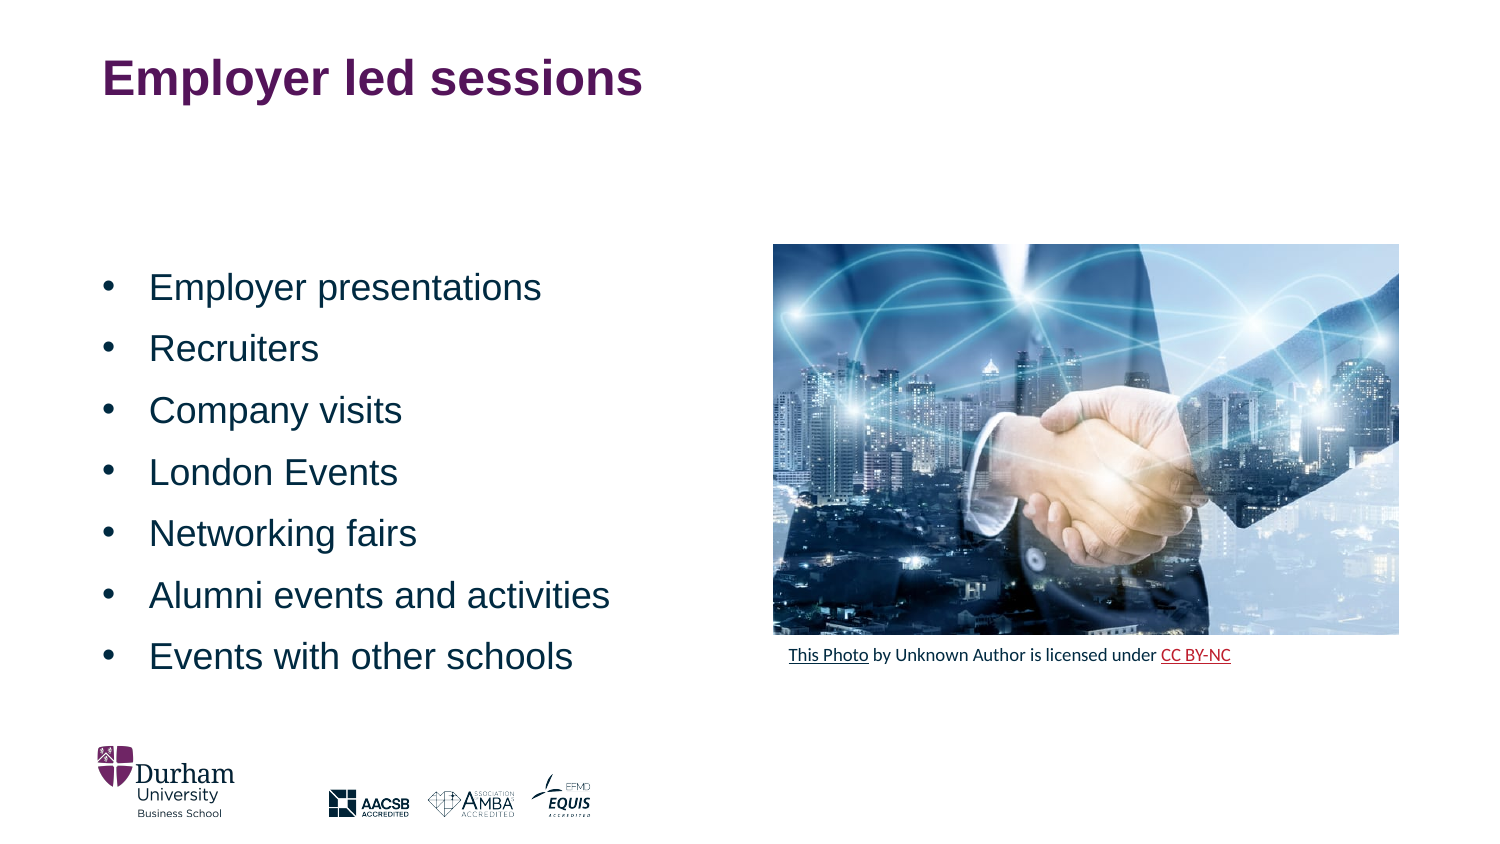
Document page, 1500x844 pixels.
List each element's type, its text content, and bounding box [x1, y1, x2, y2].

list Employer presentations Recruiters Company visits London Events Networking fairs Alumni events and activities Events with other schools [101, 200, 727, 679]
text_box This Photo by Unknown Author is licensed under CC BY-NC [773, 643, 1399, 673]
title Employer led sessions [101, 45, 1399, 187]
picture [94, 744, 238, 819]
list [773, 244, 1399, 636]
picture [329, 774, 592, 817]
